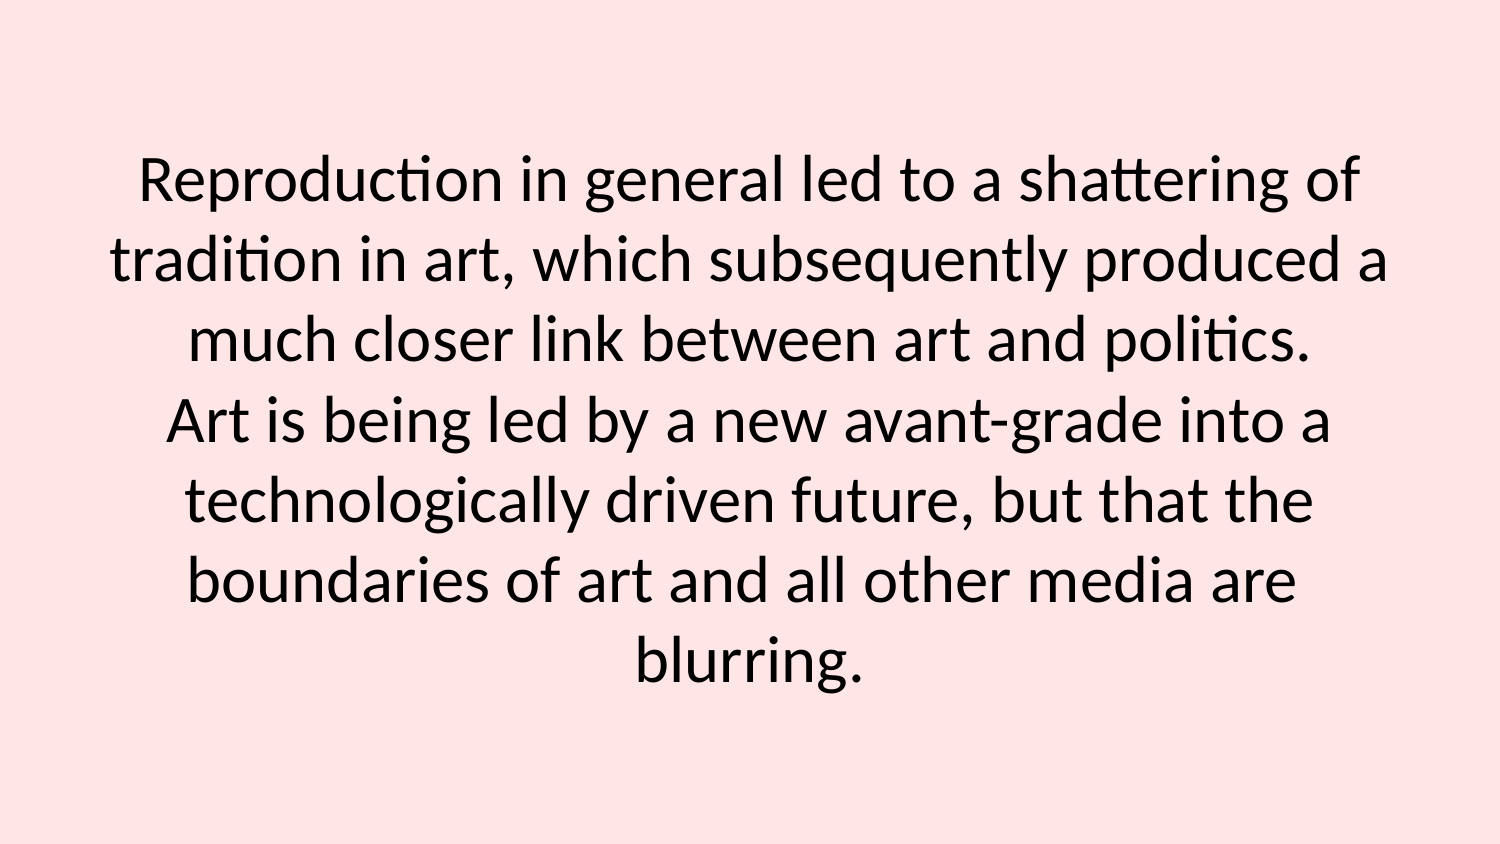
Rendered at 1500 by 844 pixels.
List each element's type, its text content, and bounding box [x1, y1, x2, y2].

title Reproduction in general led to a shattering of tradition in art, which subsequently produced a much closer link between art and politics. Art is being led by a new avant-grade into a technologically driven future, but that the boundaries of art and all other media are blurring. [75, 33, 1425, 797]
